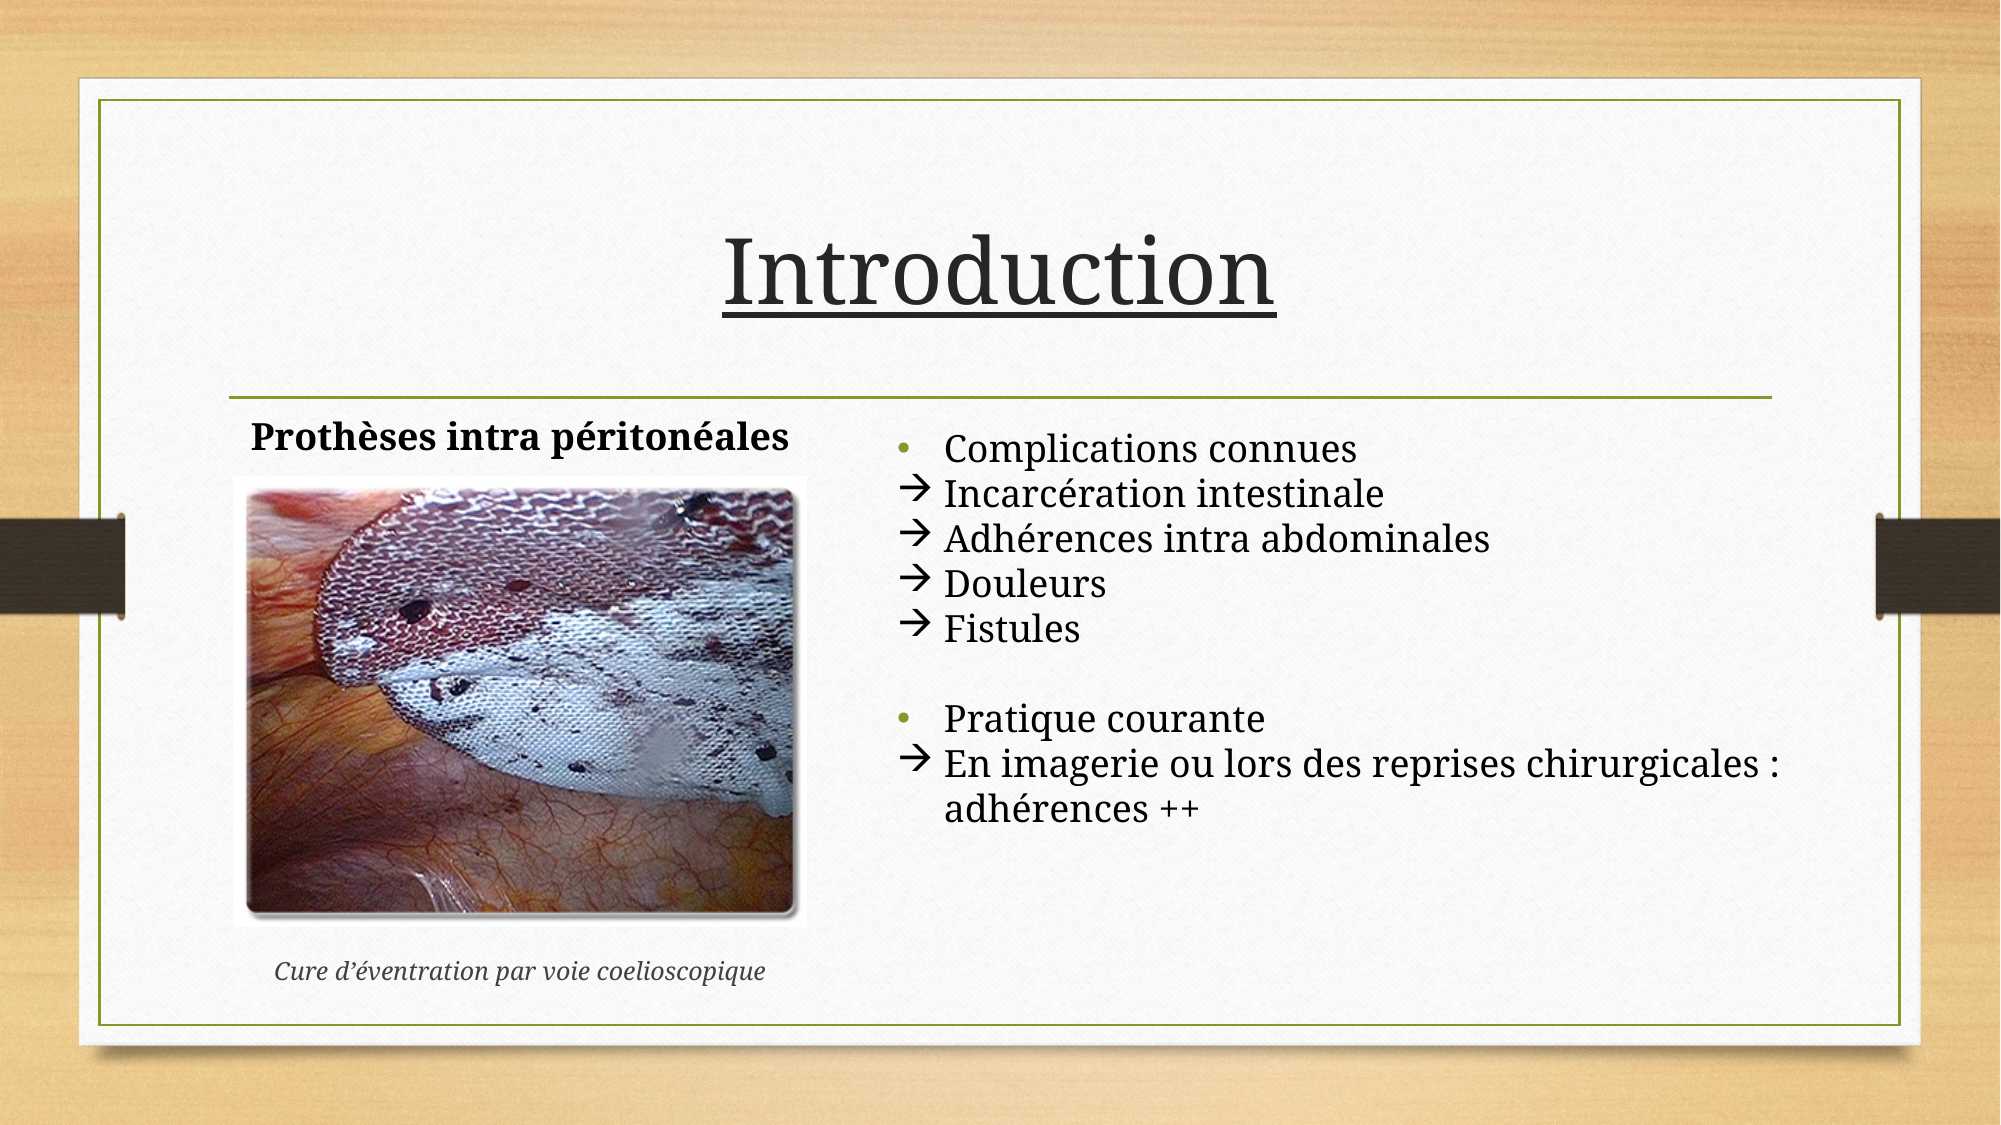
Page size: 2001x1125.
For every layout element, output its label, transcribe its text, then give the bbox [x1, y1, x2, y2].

text_box Cure d’éventration par voie coelioscopique [233, 946, 807, 994]
text_box Prothèses intra péritonéales [235, 405, 805, 466]
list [233, 476, 807, 927]
picture [0, 0, 2001, 1125]
text_box Complications connues Incarcération intestinale Adhérences intra abdominales Douleurs Fistules Pratique courante En imagerie ou lors des reprises chirurgicales : adhérences ++ [882, 417, 1883, 883]
title Introduction [212, 161, 1788, 375]
